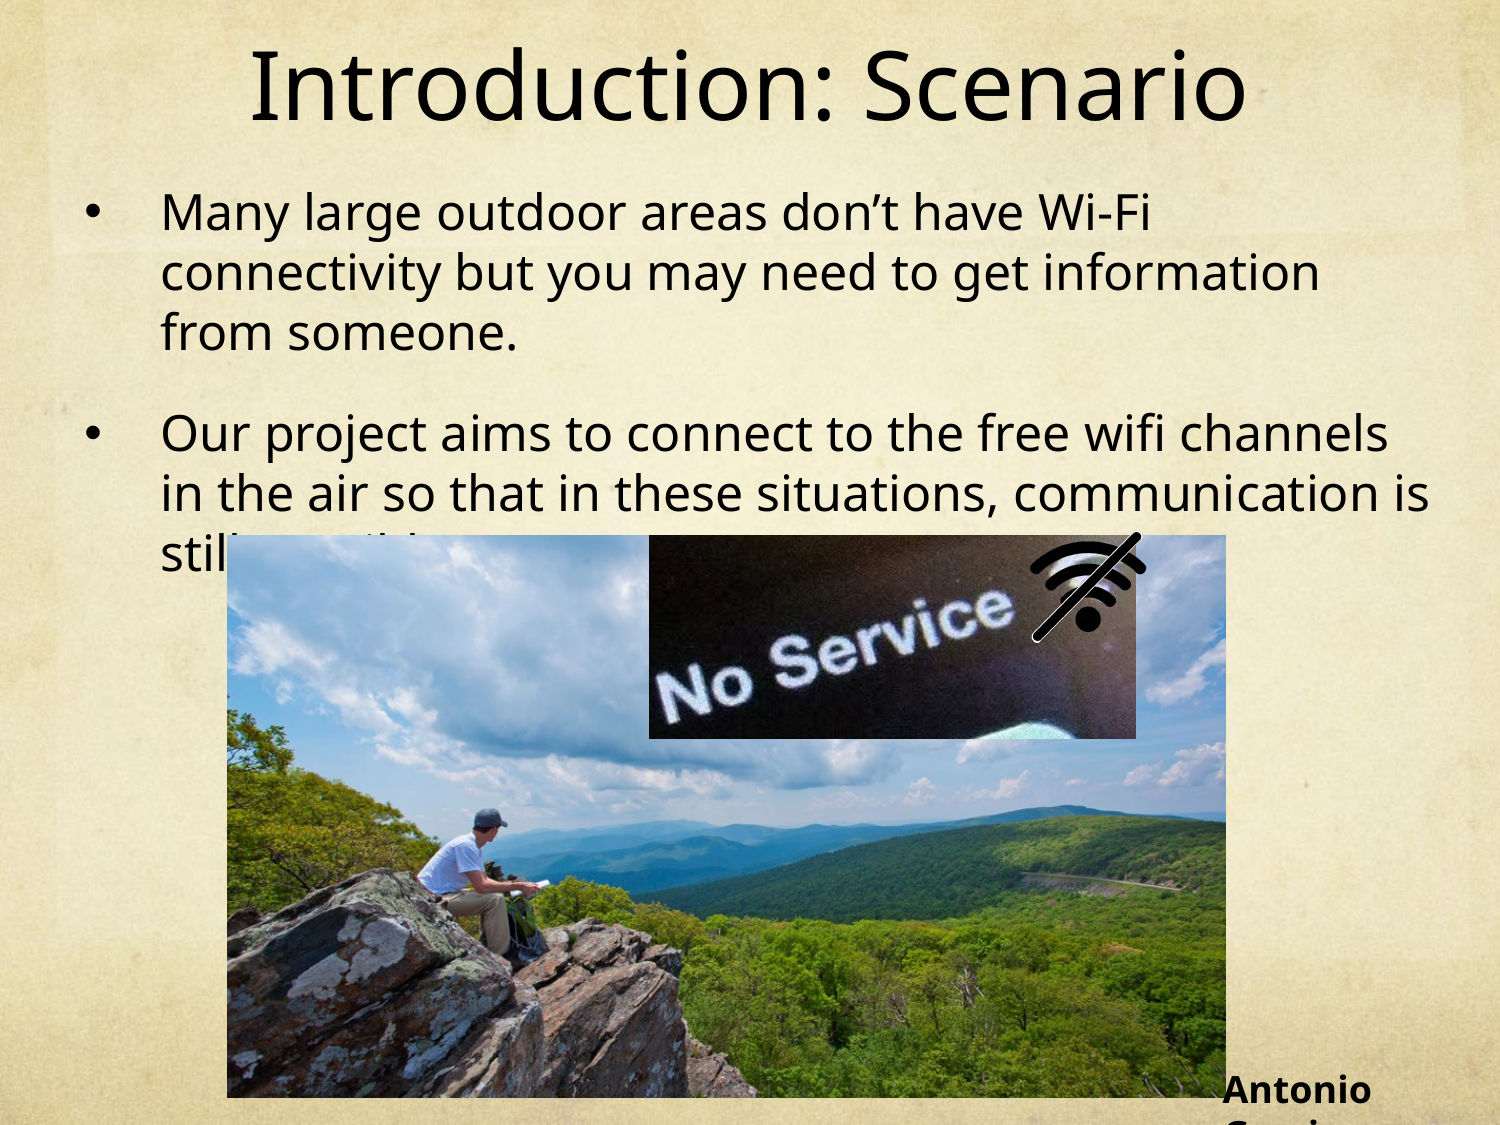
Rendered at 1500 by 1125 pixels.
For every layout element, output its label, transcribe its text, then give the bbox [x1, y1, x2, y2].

title Introduction: Scenario [150, 11, 1350, 154]
text_box Antonio Garcia [1207, 1050, 1500, 1125]
list Many large outdoor areas don’t have Wi-Fi connectivity but you may need to get information from someone. Our project aims to connect to the free wifi channels in the air so that in these situations, communication is still possible [69, 172, 1451, 517]
picture [0, 0, 1500, 1125]
